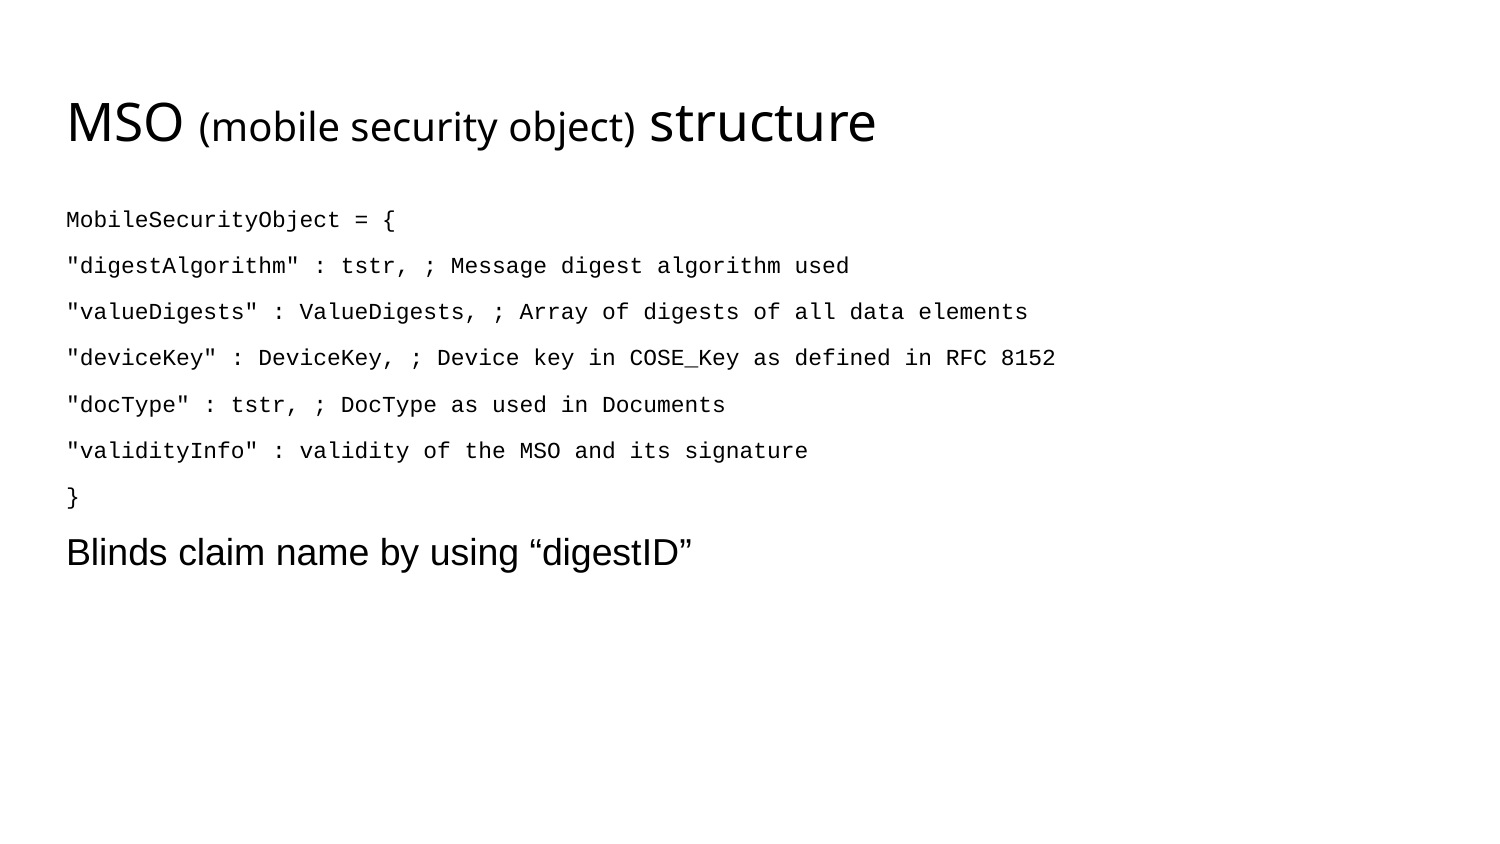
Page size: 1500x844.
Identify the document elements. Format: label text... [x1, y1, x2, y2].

title MSO (mobile security object) structure [51, 72, 1449, 167]
list MobileSecurityObject = { "digestAlgorithm" : tstr, ; Message digest algorithm used "valueDigests" : ValueDigests, ; Array of digests of all data elements "deviceKey" : DeviceKey, ; Device key in COSE_Key as defined in RFC 8152 "docType" : tstr, ; DocType as used in Documents "validityInfo" : validity of the MSO and its signature } Blinds claim name by using “digestID” [51, 189, 1449, 750]
